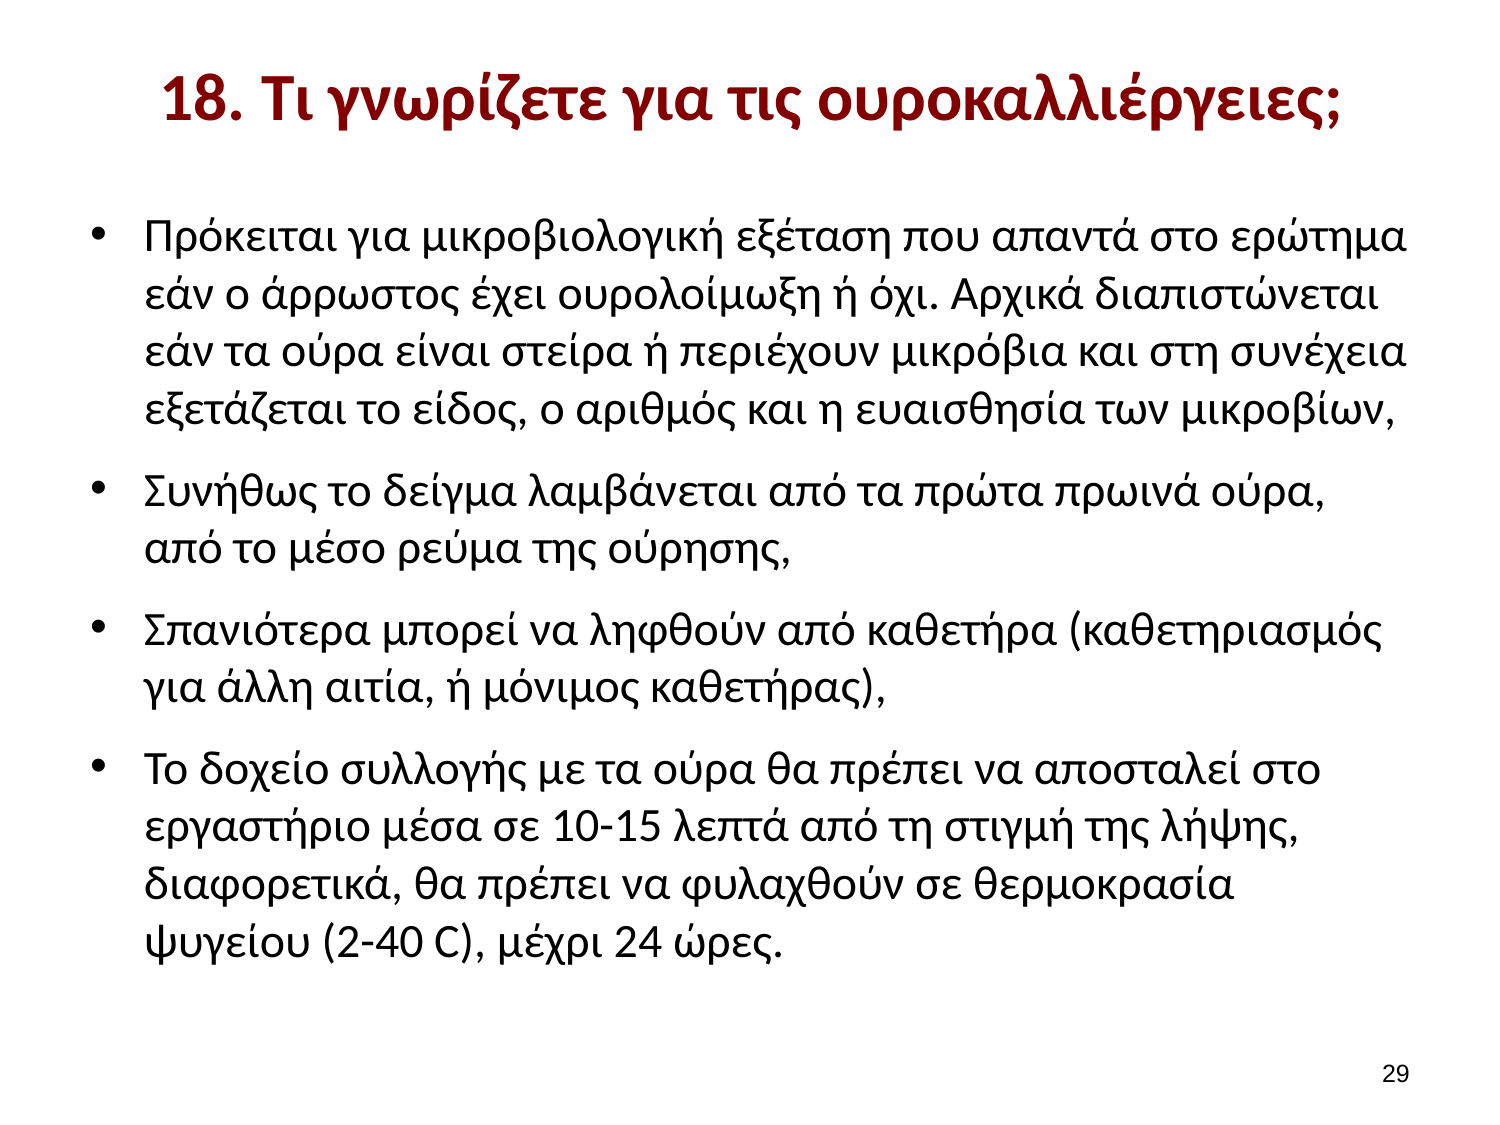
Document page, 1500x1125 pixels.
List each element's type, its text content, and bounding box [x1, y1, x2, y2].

title 18. Τι γνωρίζετε για τις ουροκαλλιέργειες; [76, 19, 1427, 169]
list Πρόκειται για μικροβιολογική εξέταση που απαντά στο ερώτημα εάν ο άρρωστος έχει ουρολοίμωξη ή όχι. Αρχικά διαπιστώνεται εάν τα ούρα είναι στείρα ή περιέχουν μικρόβια και στη συνέχεια εξετάζεται το είδος, ο αριθμός και η ευαισθησία των μικροβίων, Συνήθως το δείγμα λαμβάνεται από τα πρώτα πρωινά ούρα, από το μέσο ρεύμα της ούρησης, Σπανιότερα μπορεί να ληφθούν από καθετήρα (καθετηριασμός για άλλη αιτία, ή μόνιμος καθετήρας), Το δοχείο συλλογής με τα ούρα θα πρέπει να αποσταλεί στο εργαστήριο μέσα σε 10-15 λεπτά από τη στιγμή της λήψης, διαφορετικά, θα πρέπει να φυλαχθούν σε θερμοκρασία ψυγείου (2-40 C), μέχρι 24 ώρες. [75, 196, 1425, 1024]
slide_number 28 [1074, 1042, 1425, 1103]
